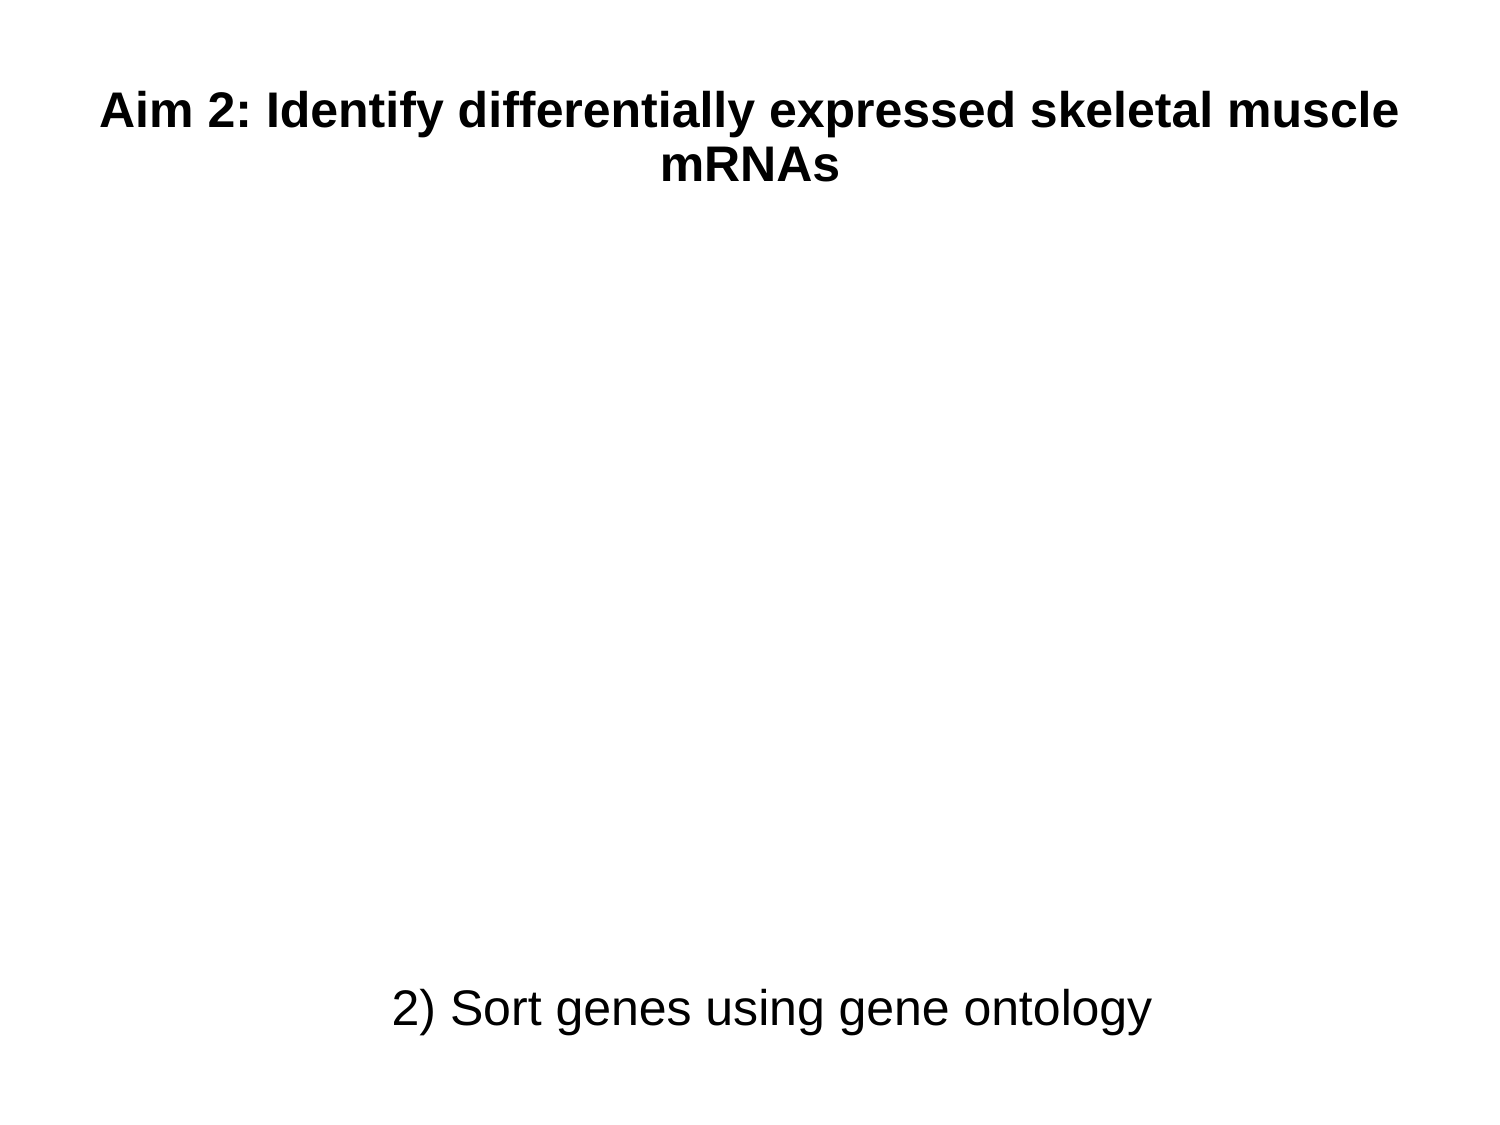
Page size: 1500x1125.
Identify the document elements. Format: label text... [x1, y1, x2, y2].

title Aim 2: Identify differentially expressed skeletal muscle mRNAs [0, 59, 1500, 278]
list 2) Sort genes using gene ontology [86, 975, 1458, 1077]
